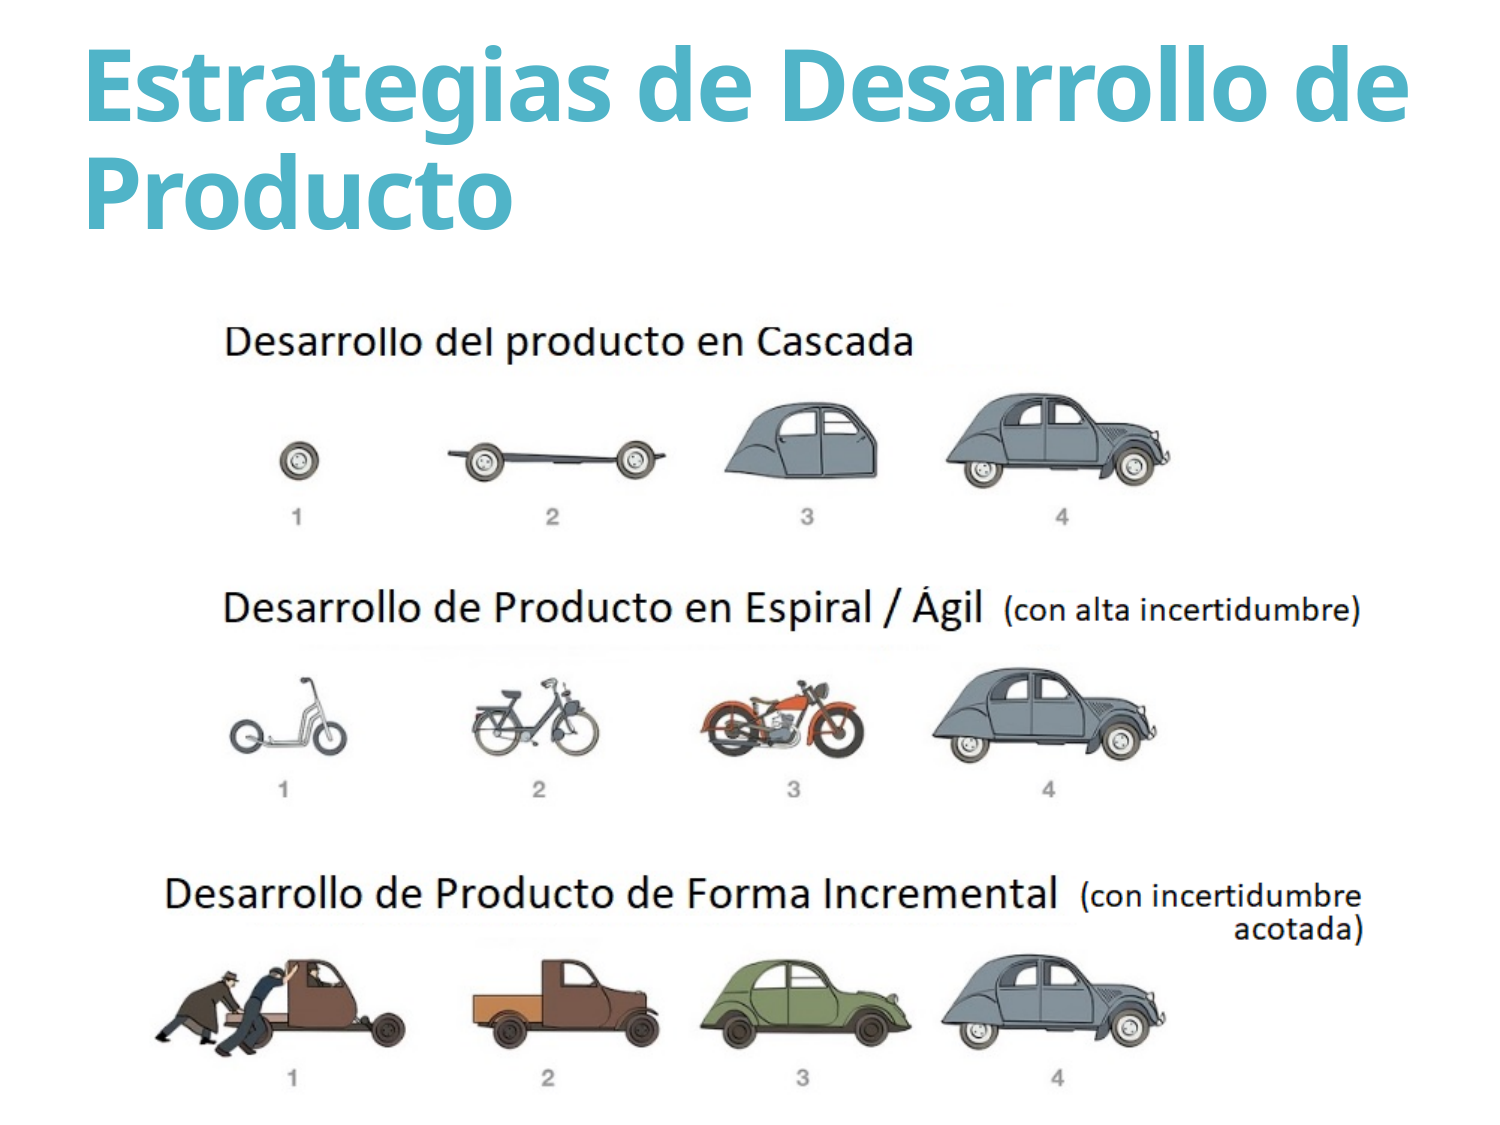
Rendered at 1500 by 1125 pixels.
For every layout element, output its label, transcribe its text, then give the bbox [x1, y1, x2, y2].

title Estrategias de Desarrollo de Producto [64, 7, 1455, 280]
picture [123, 302, 1377, 1116]
